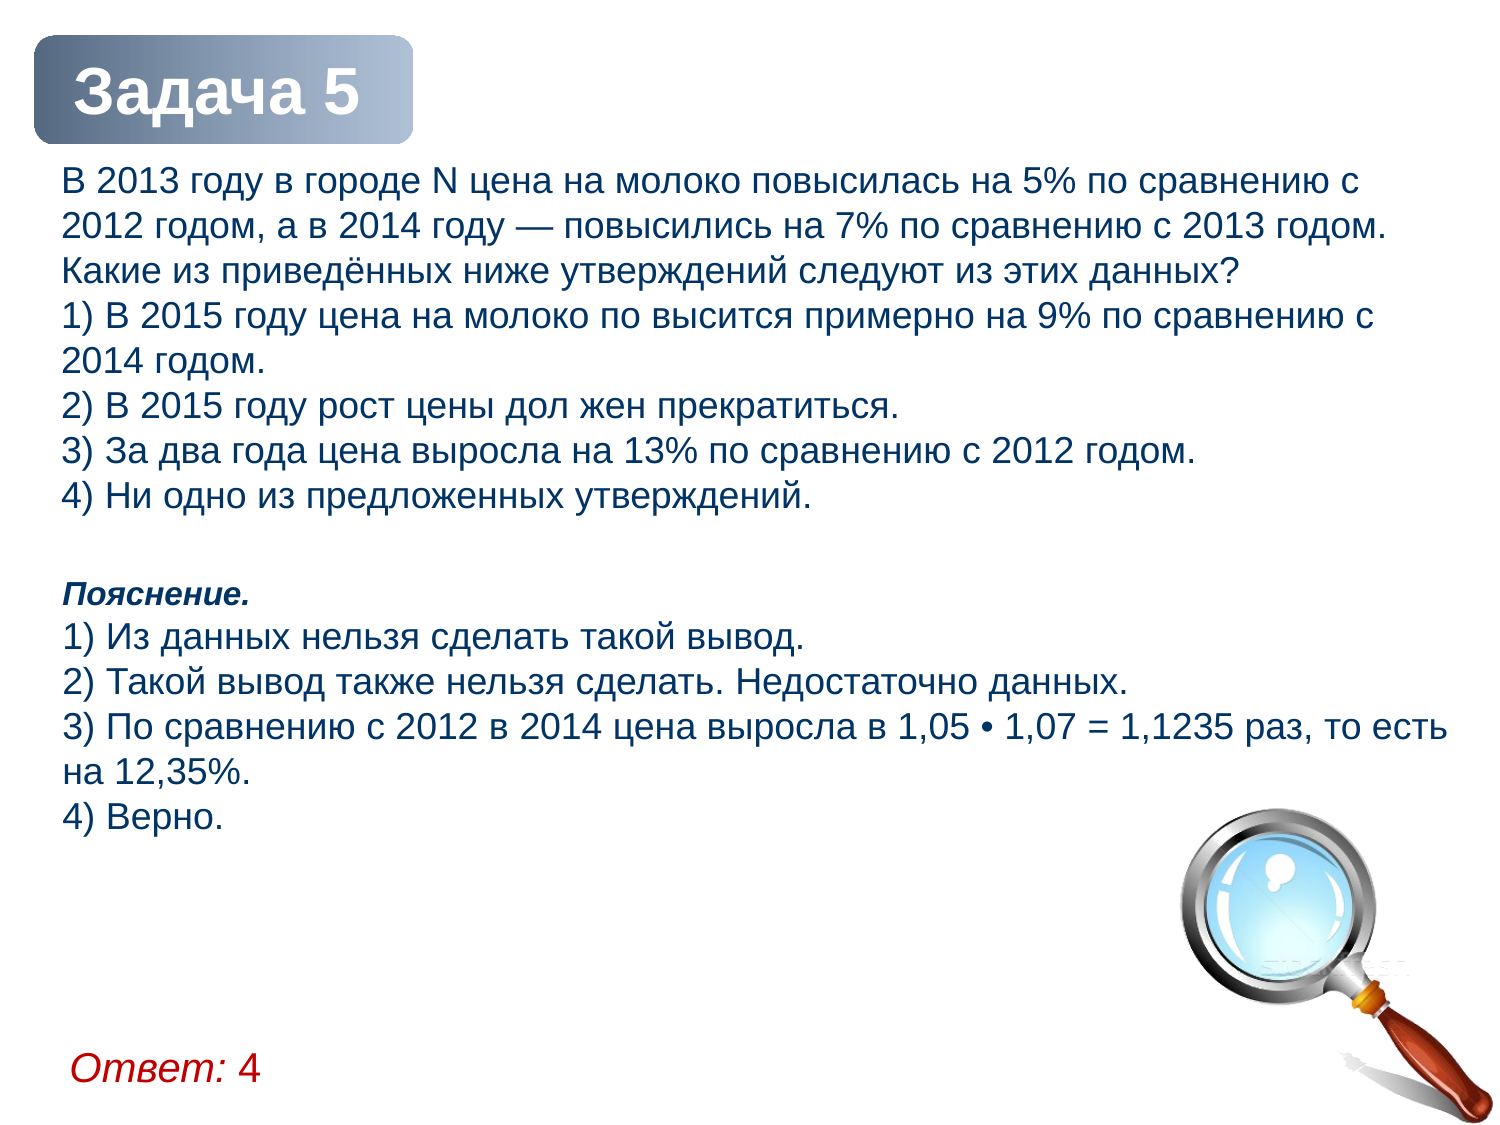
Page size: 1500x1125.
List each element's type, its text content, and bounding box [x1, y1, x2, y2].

text_box [31, 33, 415, 146]
text_box Ответ: 4 [54, 1023, 430, 1099]
picture [1174, 802, 1496, 1125]
text_box Задача 5 [58, 40, 387, 135]
list В 2013 году в городе N цена на молоко повысилась на 5% по сравнению с 2012 годом, а в 2014 году — повысились на 7% по сравнению с 2013 годом. Какие из приведённых ниже утверждений следуют из этих данных? 1) В 2015 году цена на молоко по высится примерно на 9% по сравнению с 2014 годом. 2) В 2015 году рост цены дол жен прекратиться. 3) За два года цена выросла на 13% по сравнению с 2012 годом. 4) Ни одно из предложенных утверждений. [46, 148, 1443, 549]
text_box Пояснение. 1) Из данных нельзя сделать такой вывод. 2) Такой вывод также нельзя сделать. Недостаточно данных. 3) По сравнению с 2012 в 2014 цена выросла в 1,05 • 1,07 = 1,1235 раз, то есть на 12,35%. 4) Верно. [47, 564, 1471, 845]
